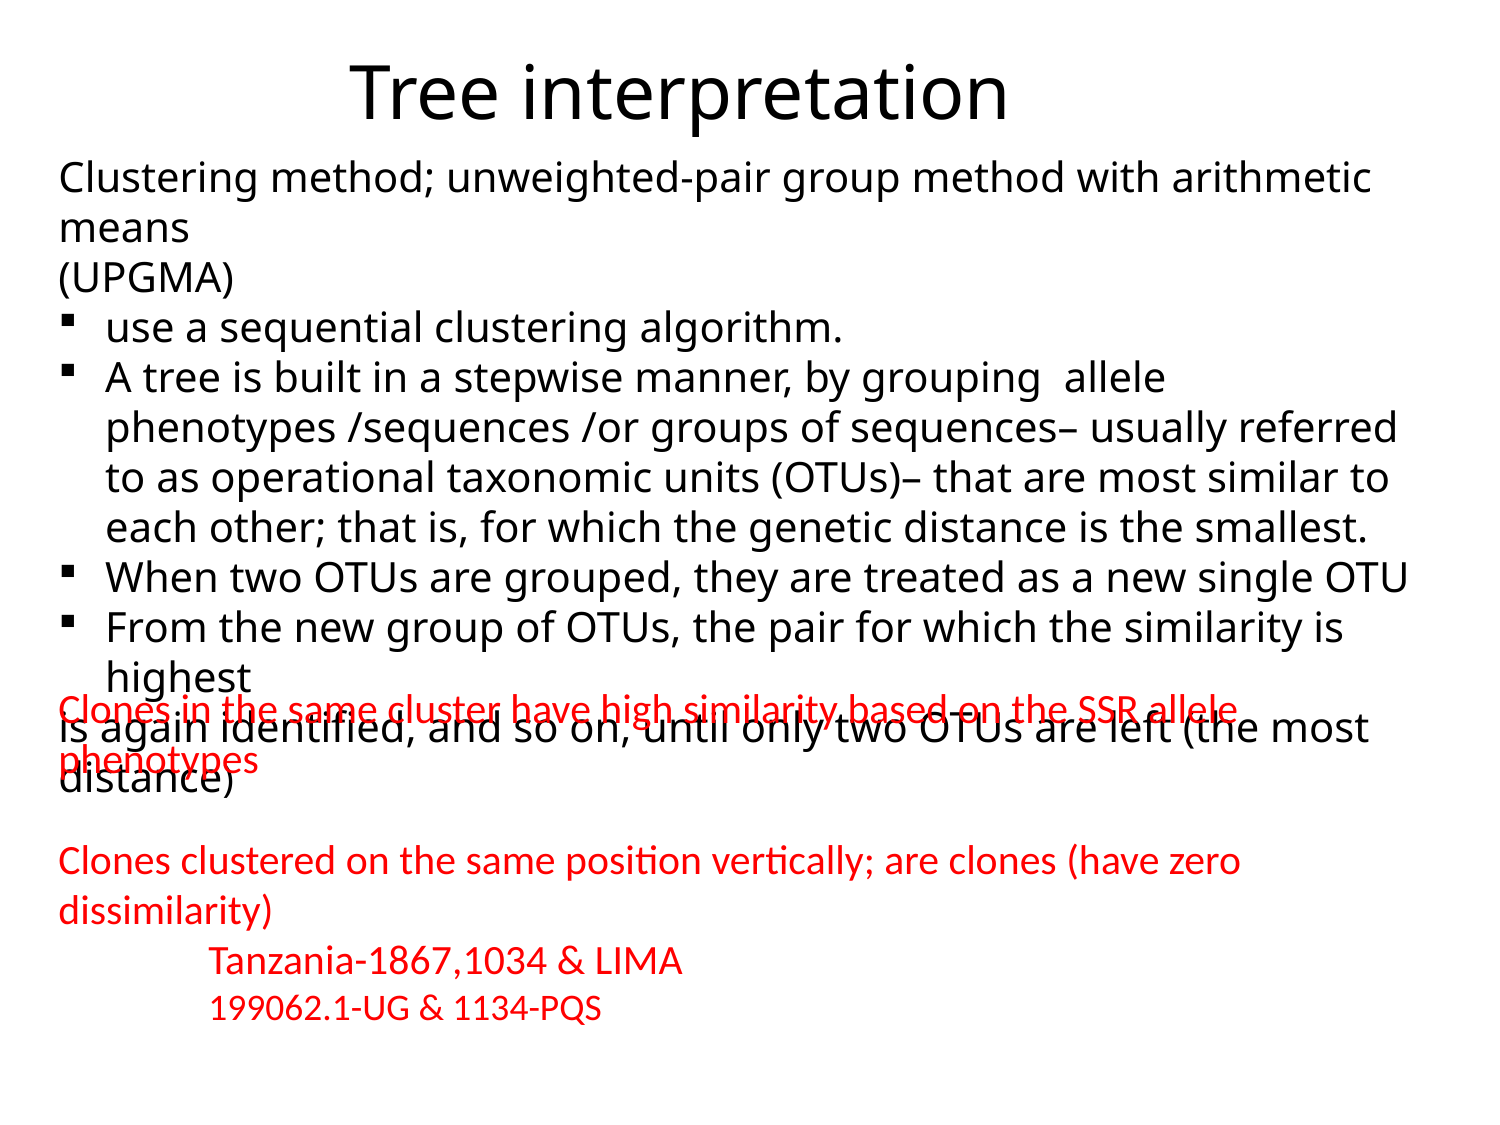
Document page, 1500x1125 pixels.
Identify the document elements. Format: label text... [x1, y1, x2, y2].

text_box Clustering method; unweighted-pair group method with arithmetic means (UPGMA) use a sequential clustering algorithm. A tree is built in a stepwise manner, by grouping allele phenotypes /sequences /or groups of sequences– usually referred to as operational taxonomic units (OTUs)– that are most similar to each other; that is, for which the genetic distance is the smallest. When two OTUs are grouped, they are treated as a new single OTU From the new group of OTUs, the pair for which the similarity is highest is again identified, and so on, until only two OTUs are left (the most distance) [43, 143, 1463, 809]
text_box Tree interpretation [334, 37, 1027, 143]
text_box Clones in the same cluster have high similarity based on the SSR allele phenotypes Clones clustered on the same position vertically; are clones (have zero dissimilarity) Tanzania-1867,1034 & LIMA 199062.1-UG & 1134-PQS [43, 674, 1460, 1080]
